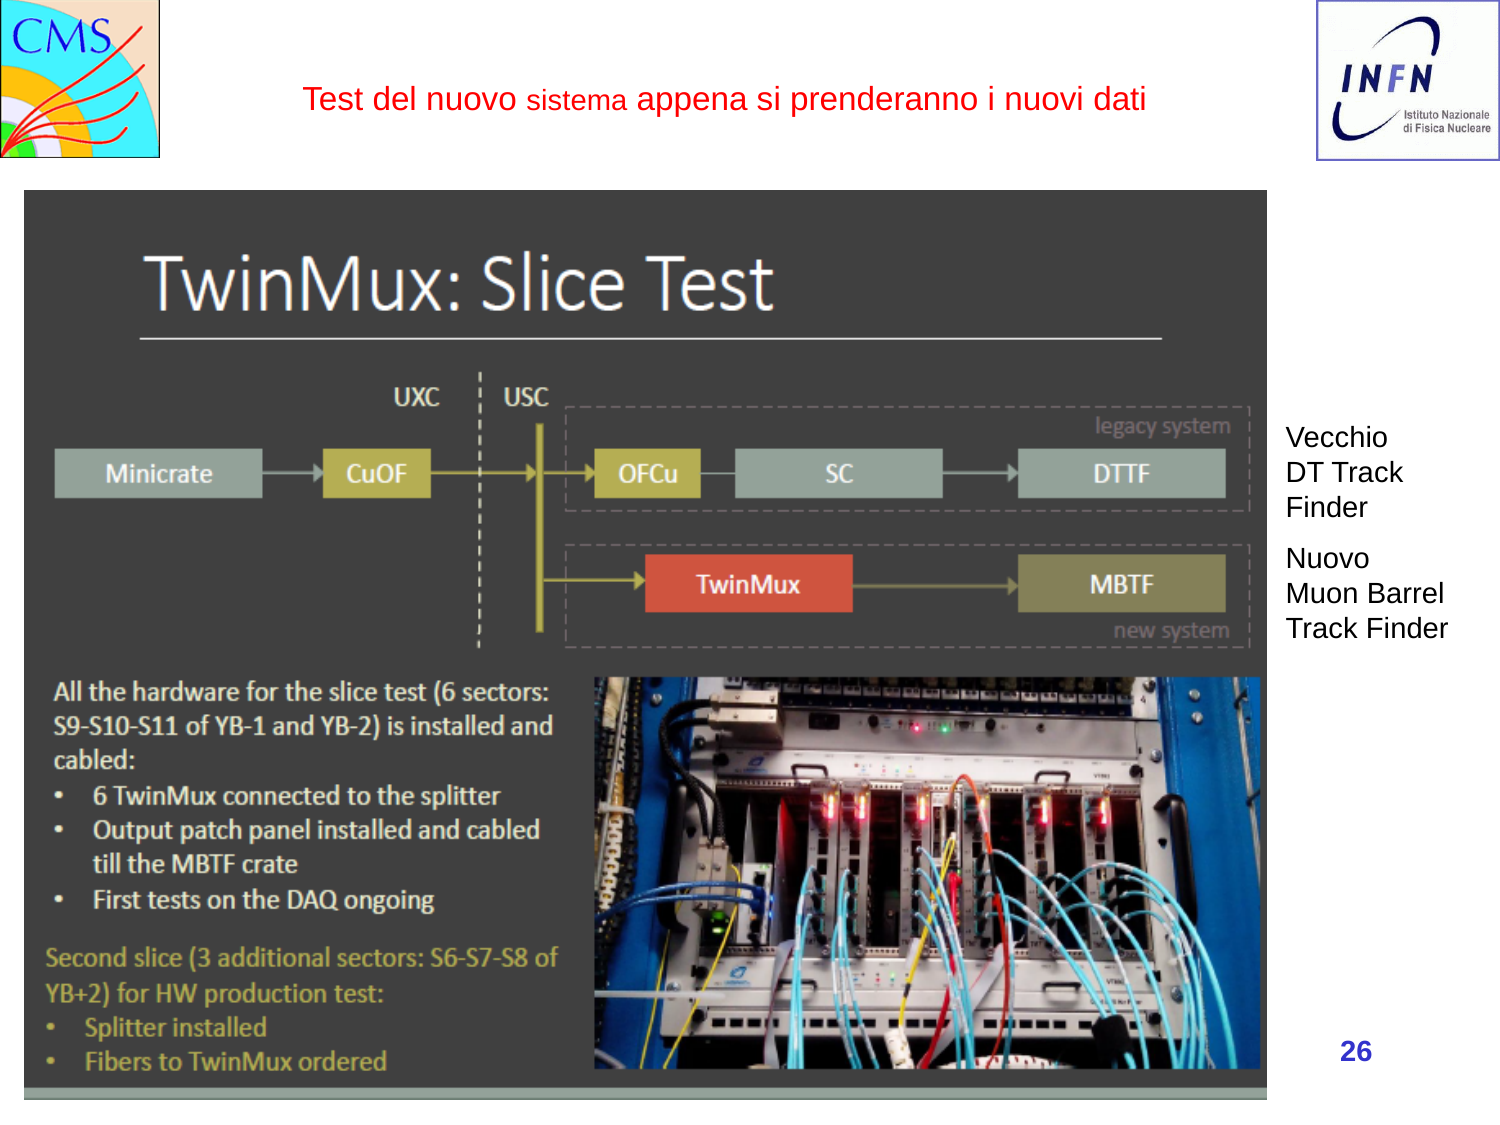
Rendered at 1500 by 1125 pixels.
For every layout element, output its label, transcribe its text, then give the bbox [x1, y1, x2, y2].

text_box <number> [1272, 1025, 1388, 1100]
picture [24, 190, 1267, 1101]
text_box Nuovo Muon Barrel Track Finder [1272, 531, 1500, 652]
picture [1316, 0, 1500, 161]
picture [0, 0, 160, 158]
text_box Vecchio DT Track Finder [1272, 410, 1500, 531]
text_box Test del nuovo sistema appena si prenderanno i nuovi dati [287, 69, 1250, 124]
